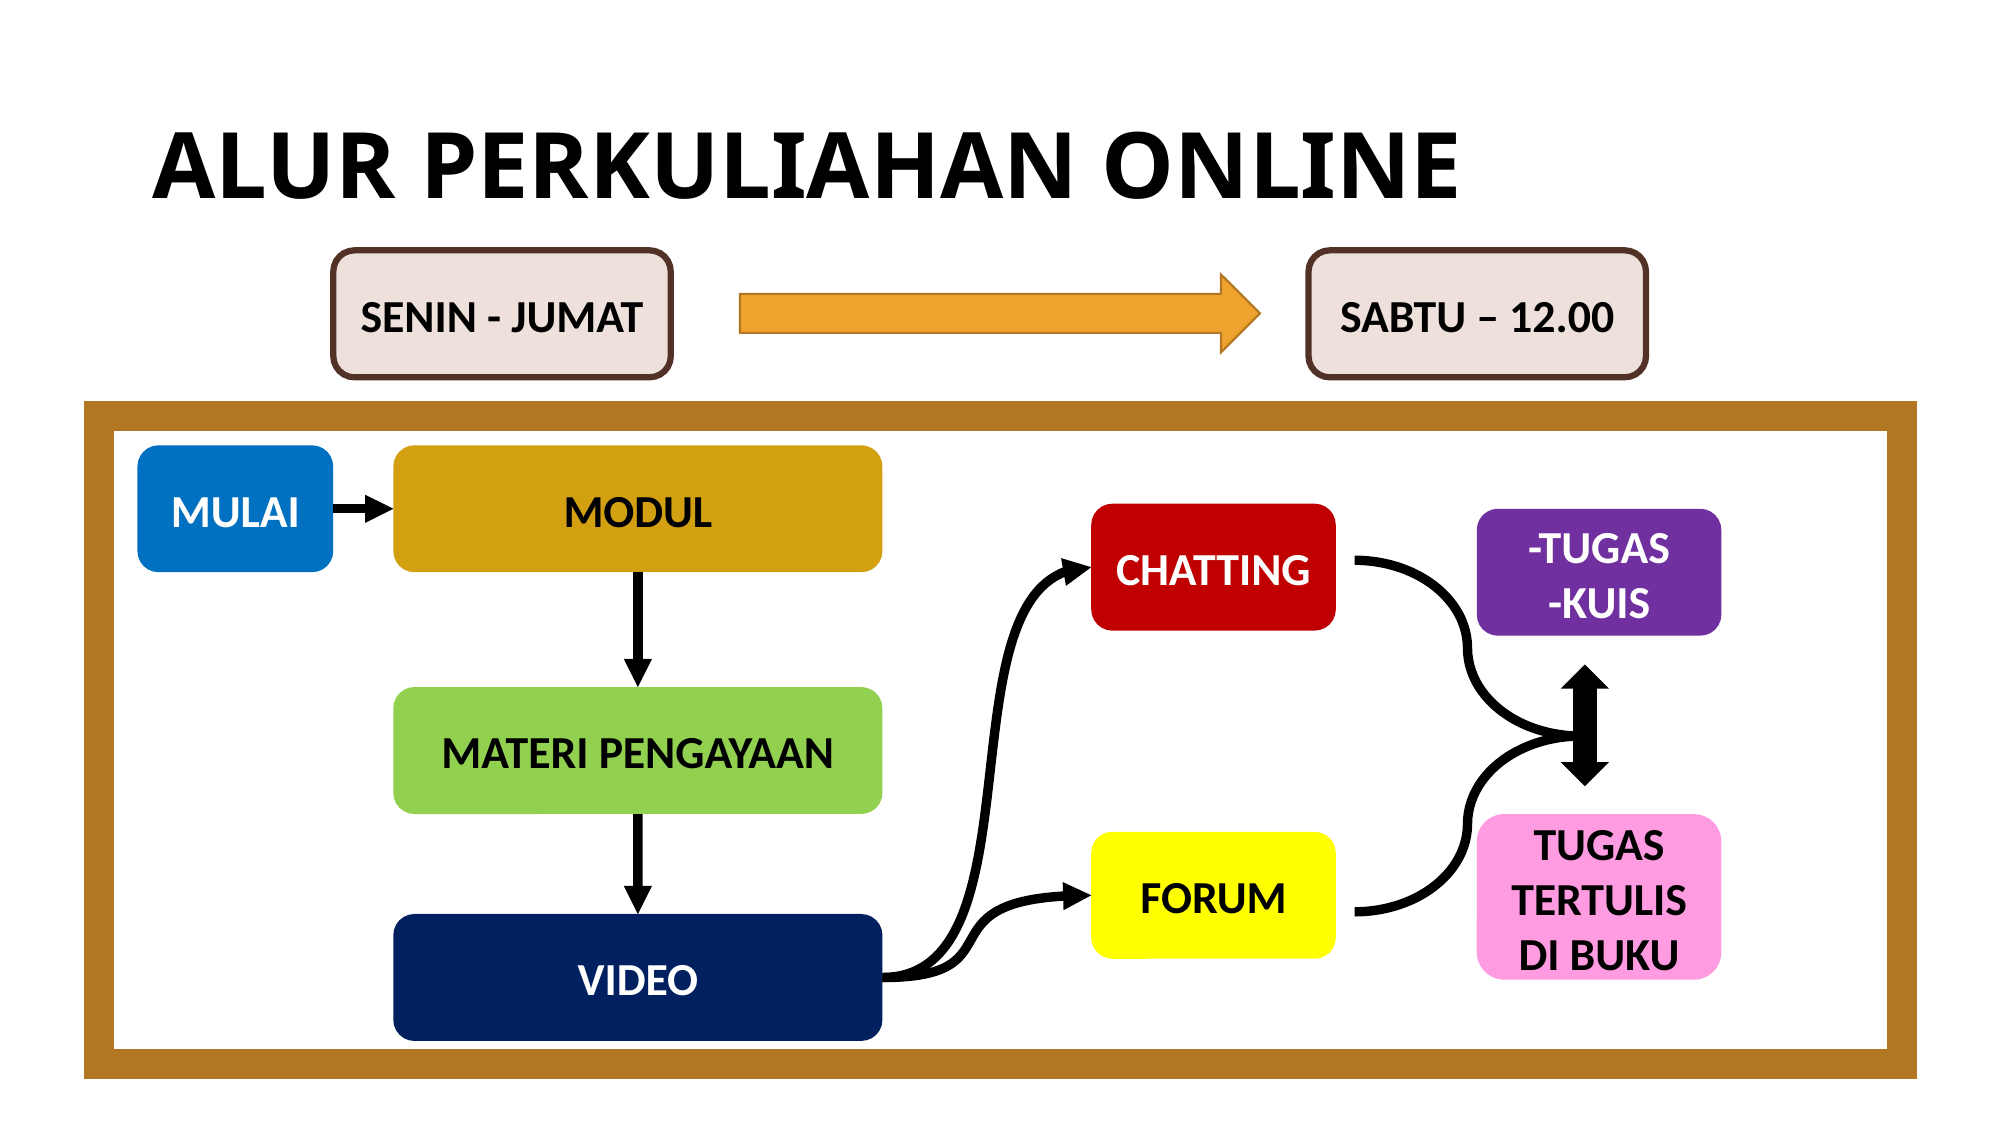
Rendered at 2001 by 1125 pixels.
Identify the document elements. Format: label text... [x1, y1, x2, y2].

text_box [882, 895, 1092, 978]
text_box [738, 271, 1262, 355]
text_box SENIN - JUMAT [332, 249, 672, 379]
title ALUR PERKULIAHAN ONLINE [137, 59, 1863, 278]
text_box [98, 415, 1903, 1065]
text_box [1354, 559, 1573, 913]
text_box [1560, 664, 1610, 787]
text_box SABTU – 12.00 [1307, 249, 1648, 379]
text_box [882, 567, 1092, 895]
